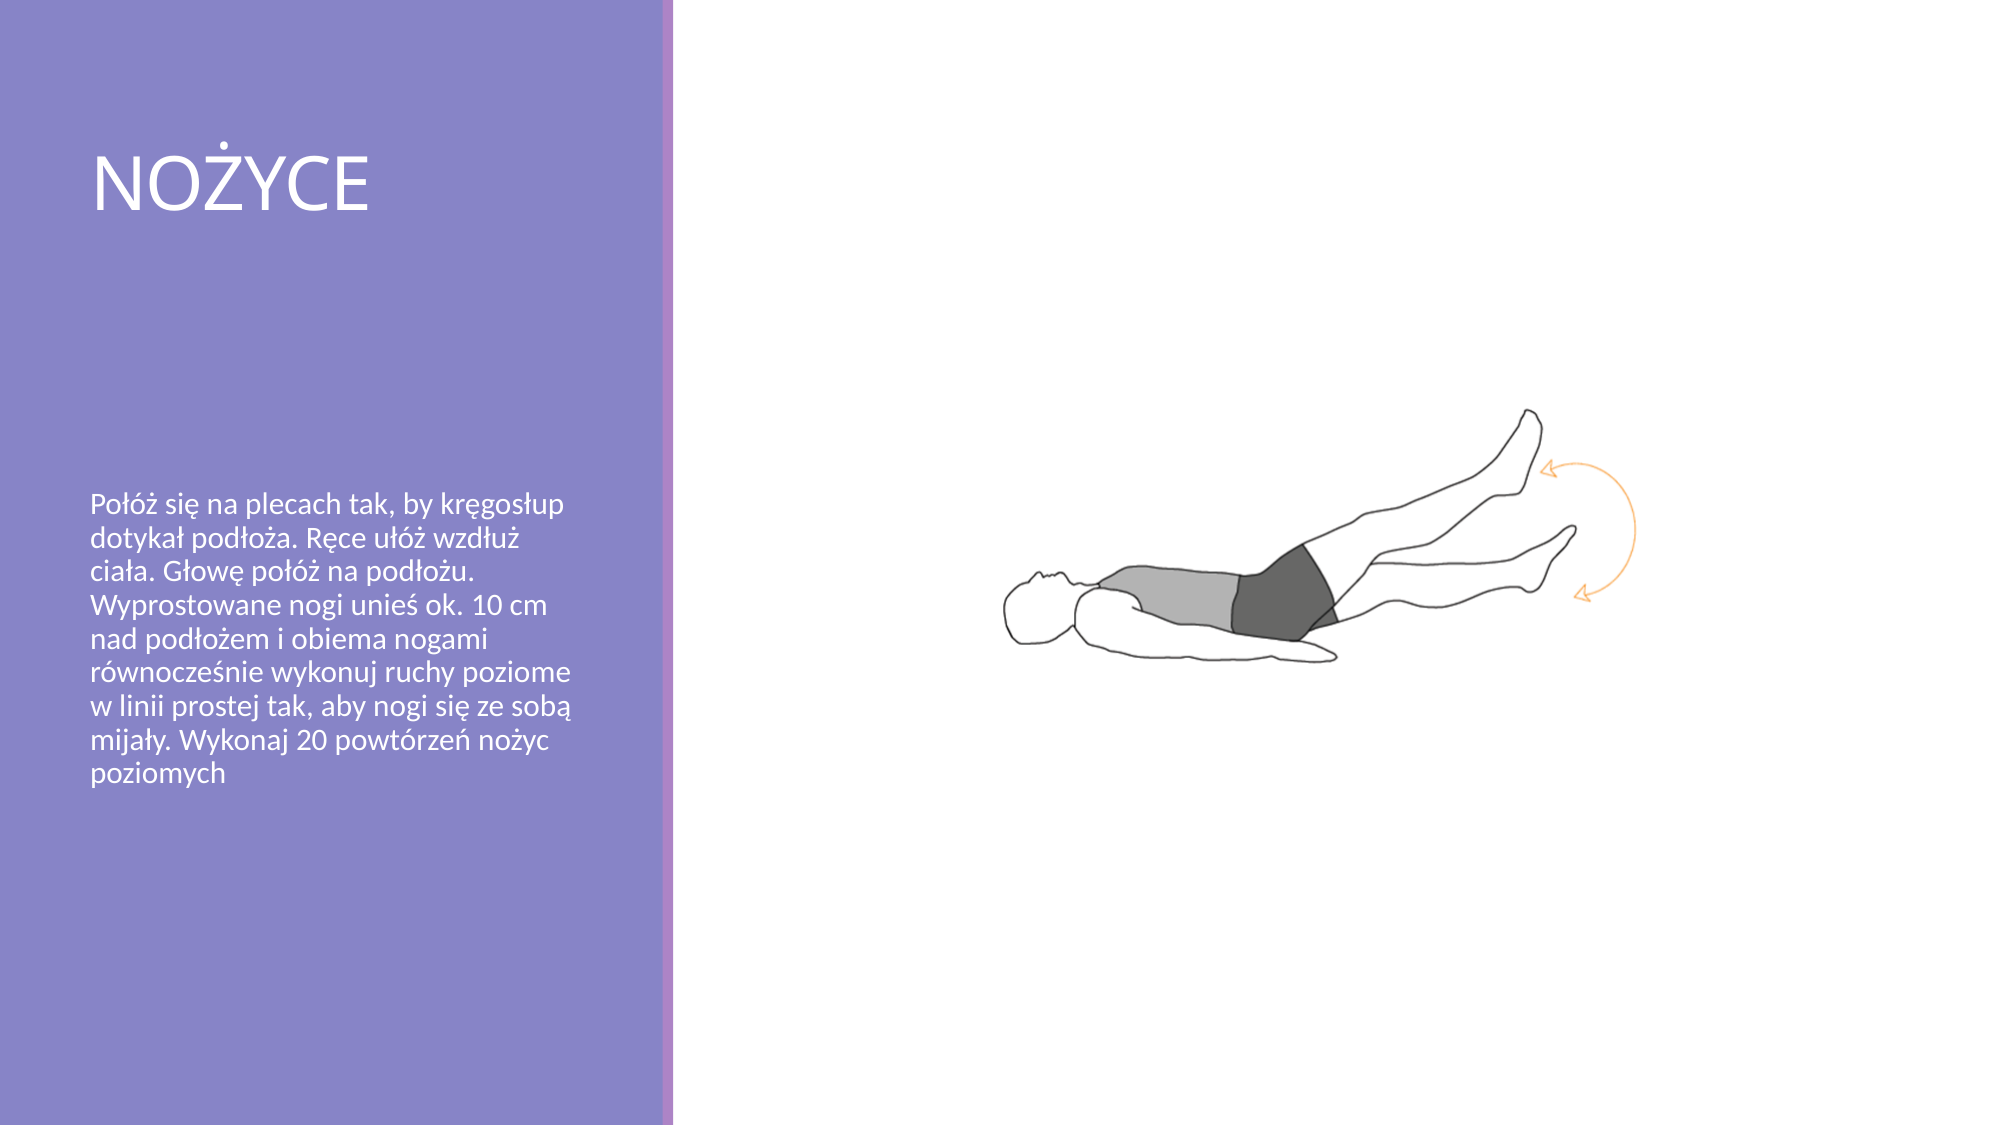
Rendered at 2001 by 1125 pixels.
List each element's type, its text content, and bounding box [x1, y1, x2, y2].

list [981, 347, 1659, 756]
title NOŻYCE [75, 97, 600, 233]
list Połóż się na plecach tak, by kręgosłup dotykał podłoża. Ręce ułóż wzdłuż ciała. Głowę połóż na podłożu. Wyprostowane nogi unieś ok. 10 cm nad podłożem i obiema nogami równocześnie wykonuj ruchy poziome w linii prostej tak, aby nogi się ze sobą mijały. Wykonaj 20 powtórzeń nożyc poziomych [75, 479, 600, 1035]
